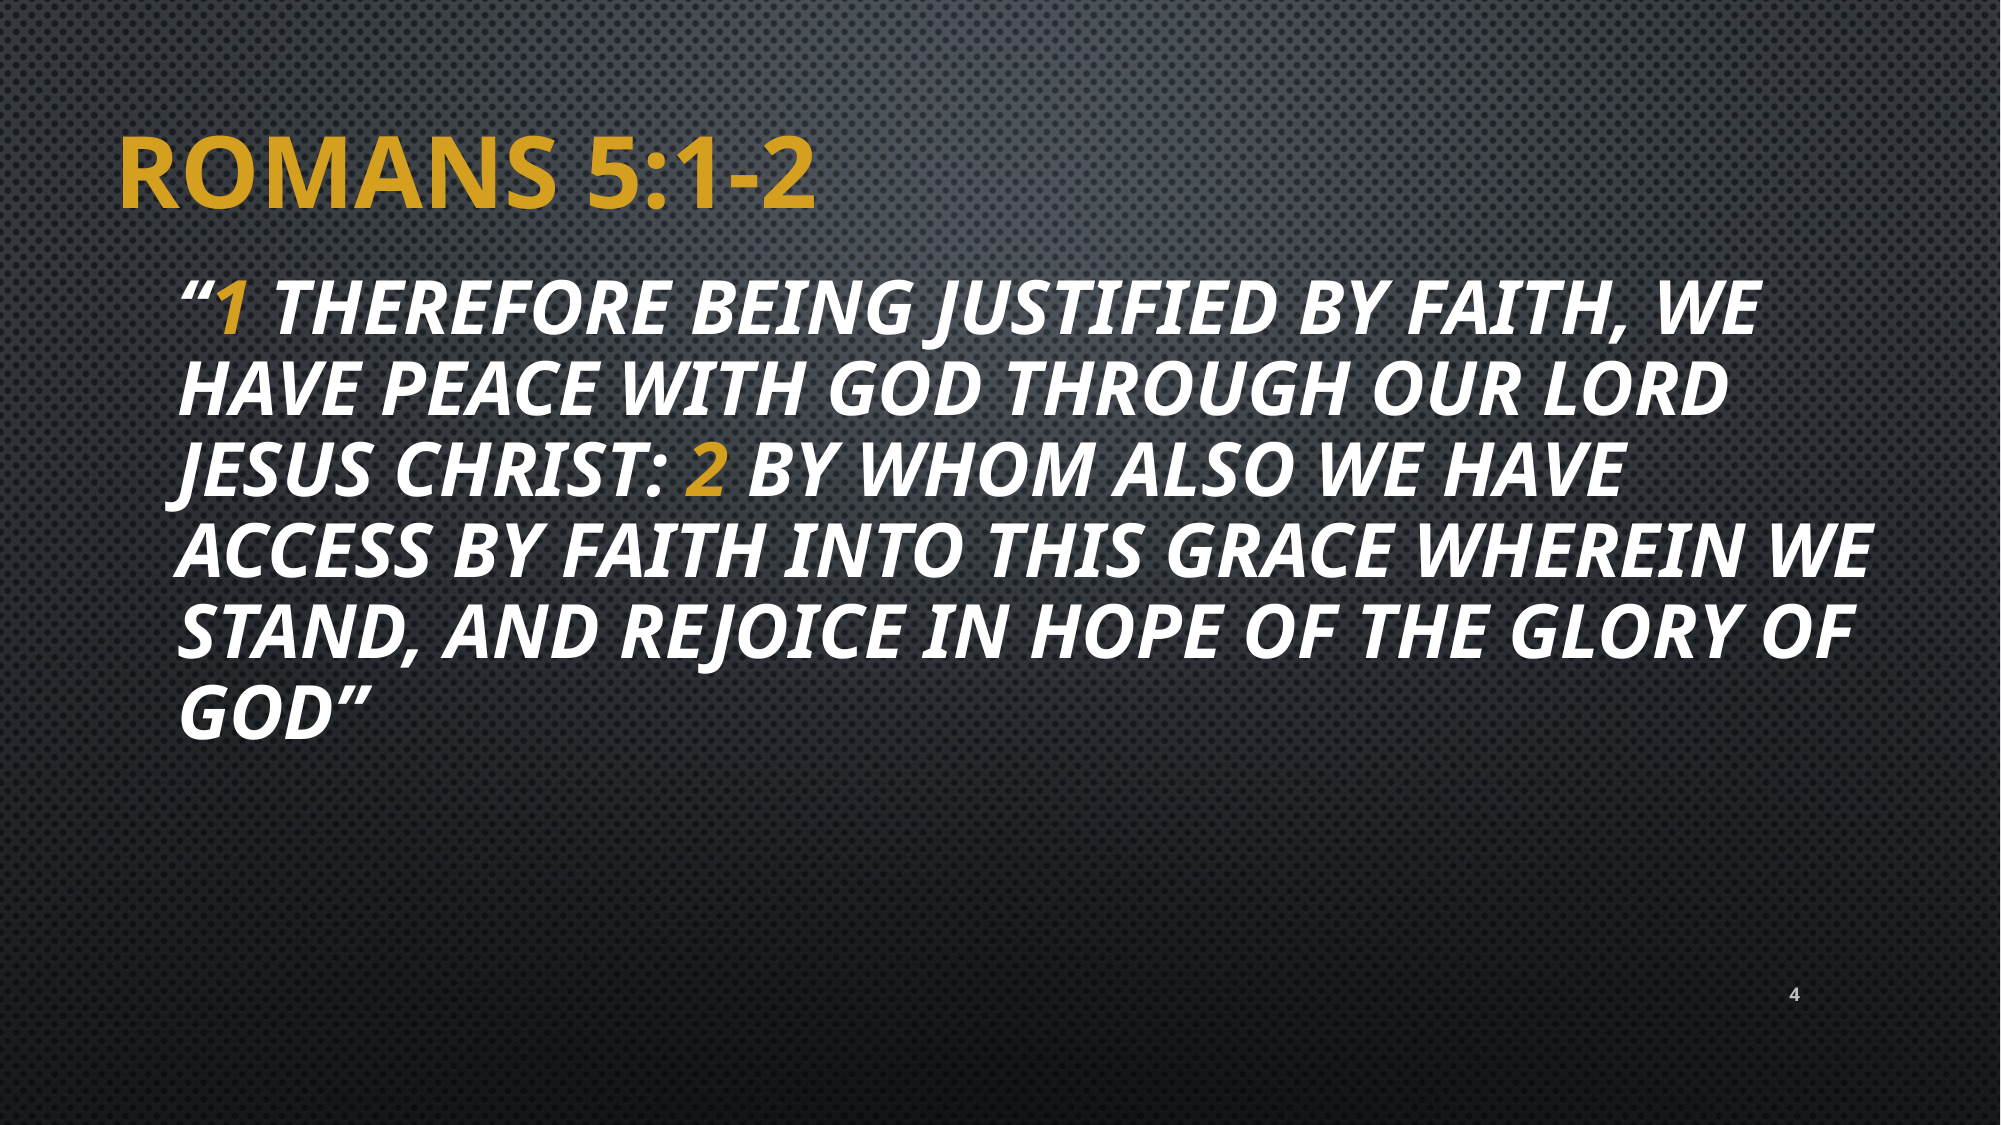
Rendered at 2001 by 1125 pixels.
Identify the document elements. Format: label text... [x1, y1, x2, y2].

picture [0, 0, 2001, 1125]
list “1 Therefore being justified by faith, we have peace with God through our Lord Jesus Christ: 2 By whom also we have access by faith into this grace wherein we stand, and rejoice in hope of the glory of God” [162, 262, 1913, 1075]
title Romans 5:1-2 [99, 75, 1725, 263]
slide_number 4 [1724, 965, 1816, 1025]
